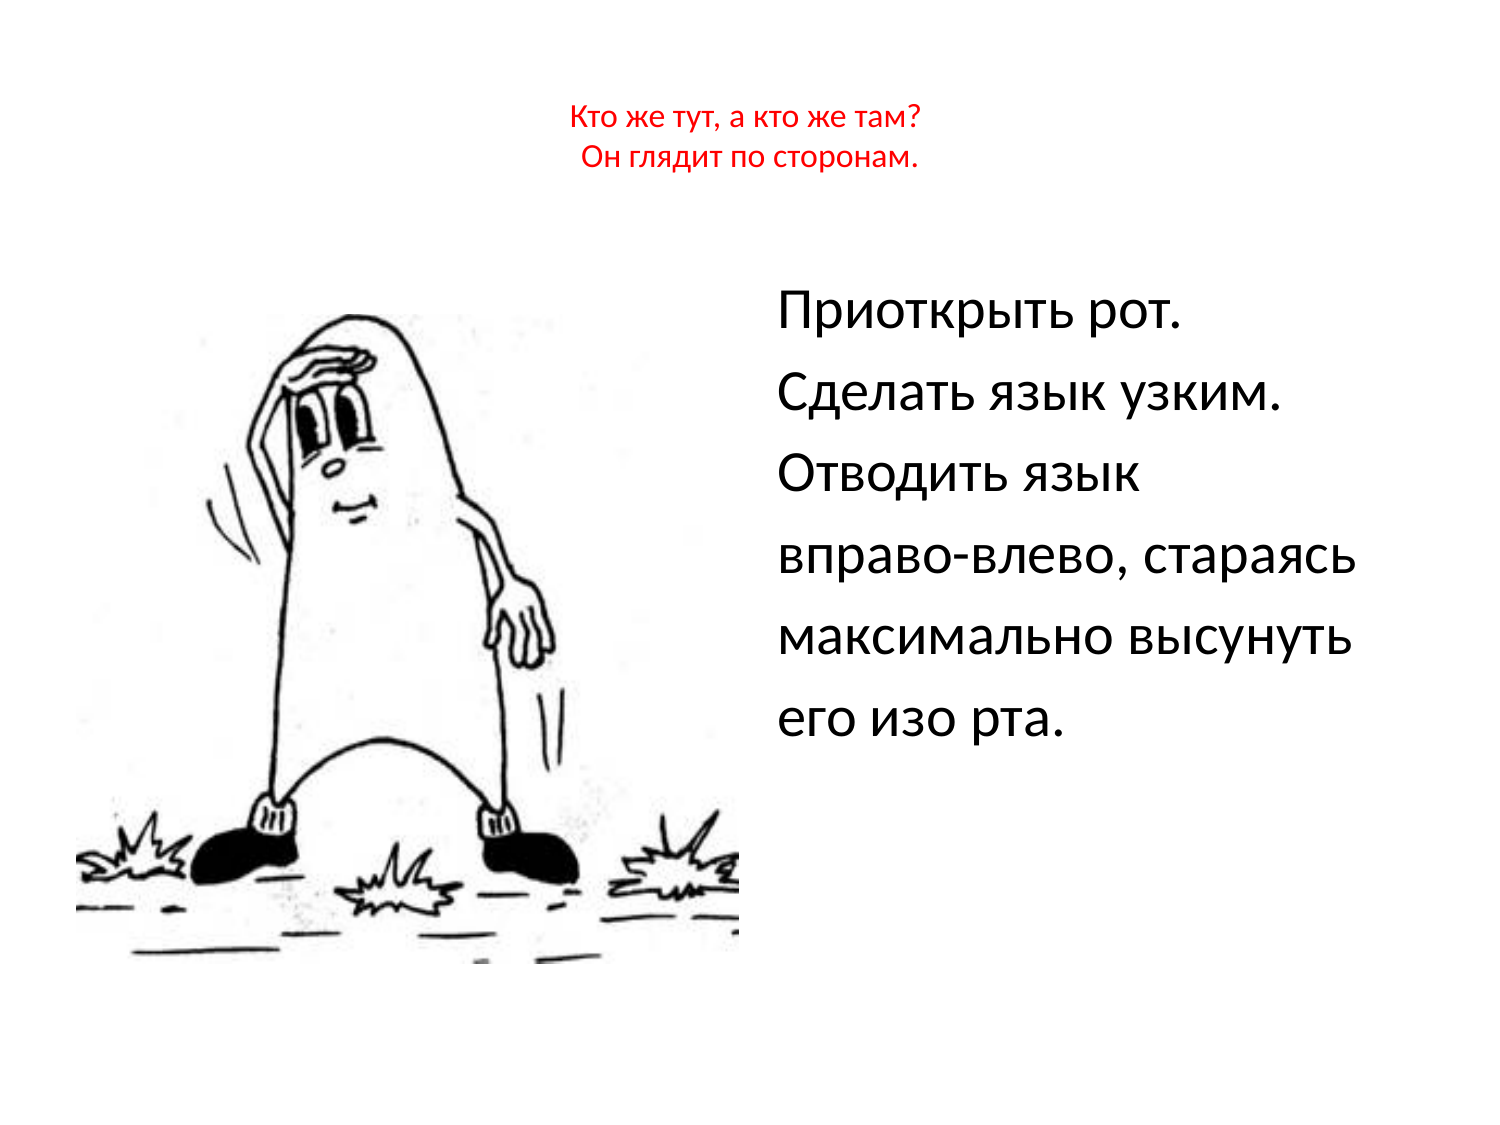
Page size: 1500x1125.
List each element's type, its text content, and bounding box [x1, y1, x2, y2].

title Кто же тут, а кто же там? Он глядит по сторонам. [74, 44, 1426, 233]
list Приоткрыть рот. Сделать язык узким. Отводить язык вправо-влево, стараясь максимально высунуть его изо рта. [762, 262, 1426, 1006]
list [76, 314, 739, 965]
